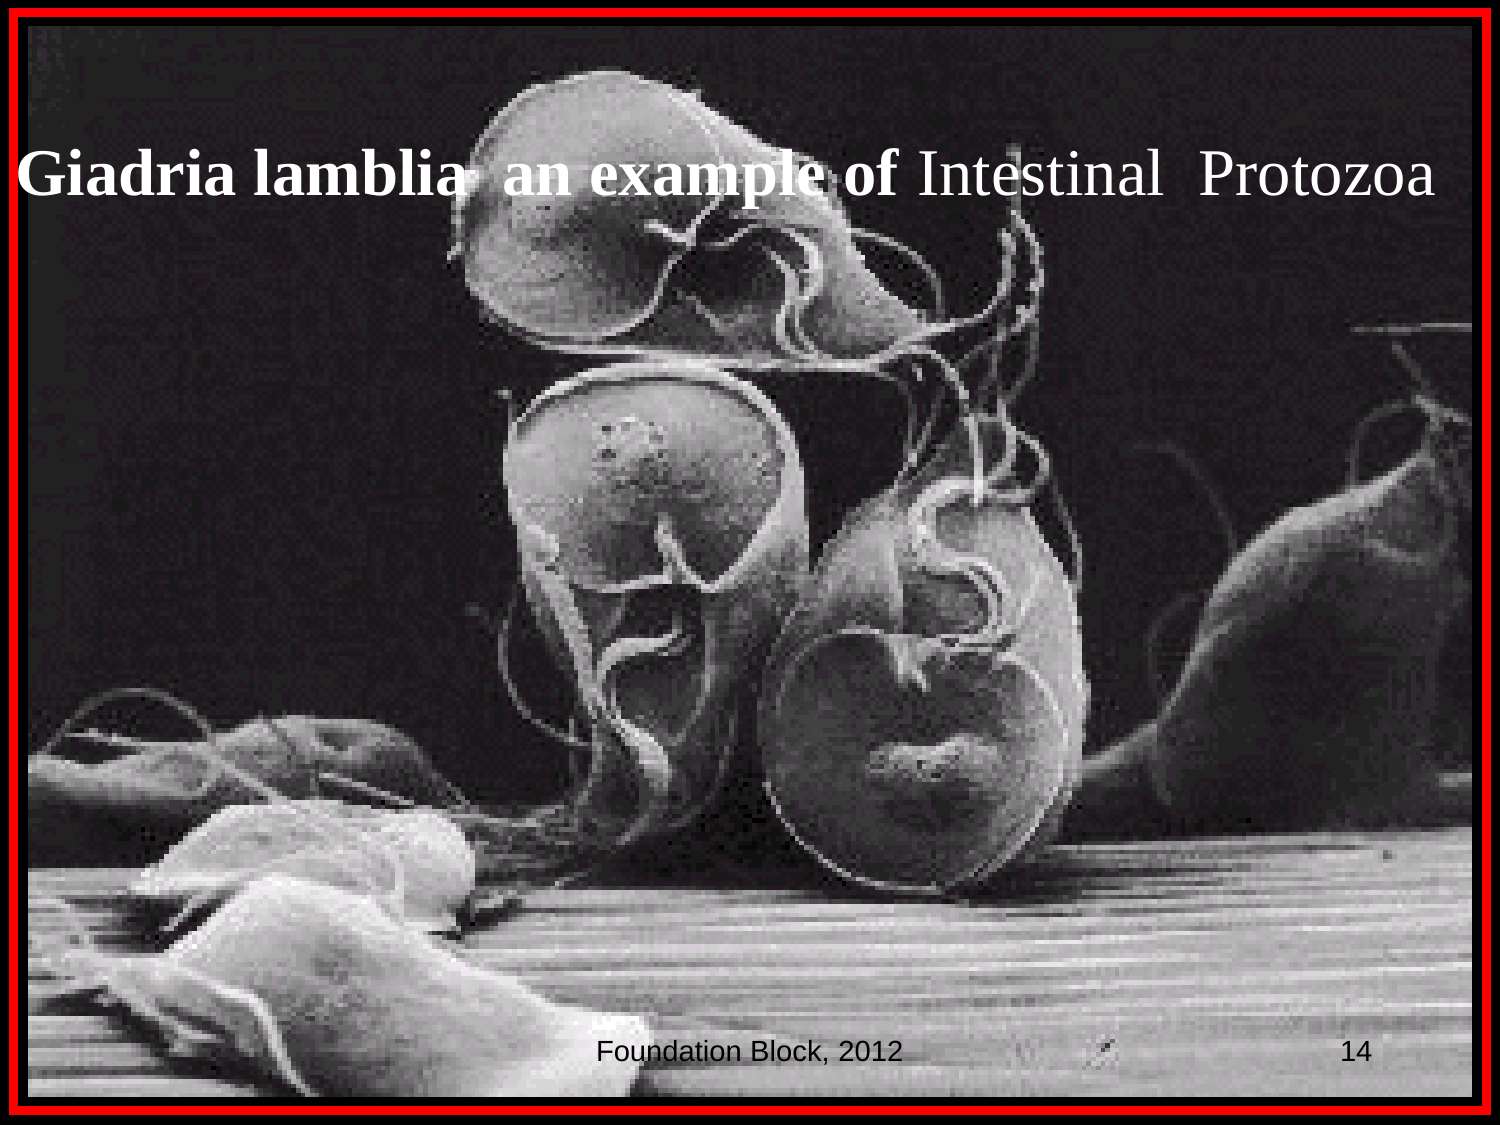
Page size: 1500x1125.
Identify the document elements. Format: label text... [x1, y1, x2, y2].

title Giadria lamblia an example of Intestinal Protozoa [0, 0, 1500, 338]
footer Foundation Block, 2012 [512, 1024, 988, 1101]
slide_number 14 [1074, 1024, 1388, 1101]
picture [0, 338, 1500, 1125]
